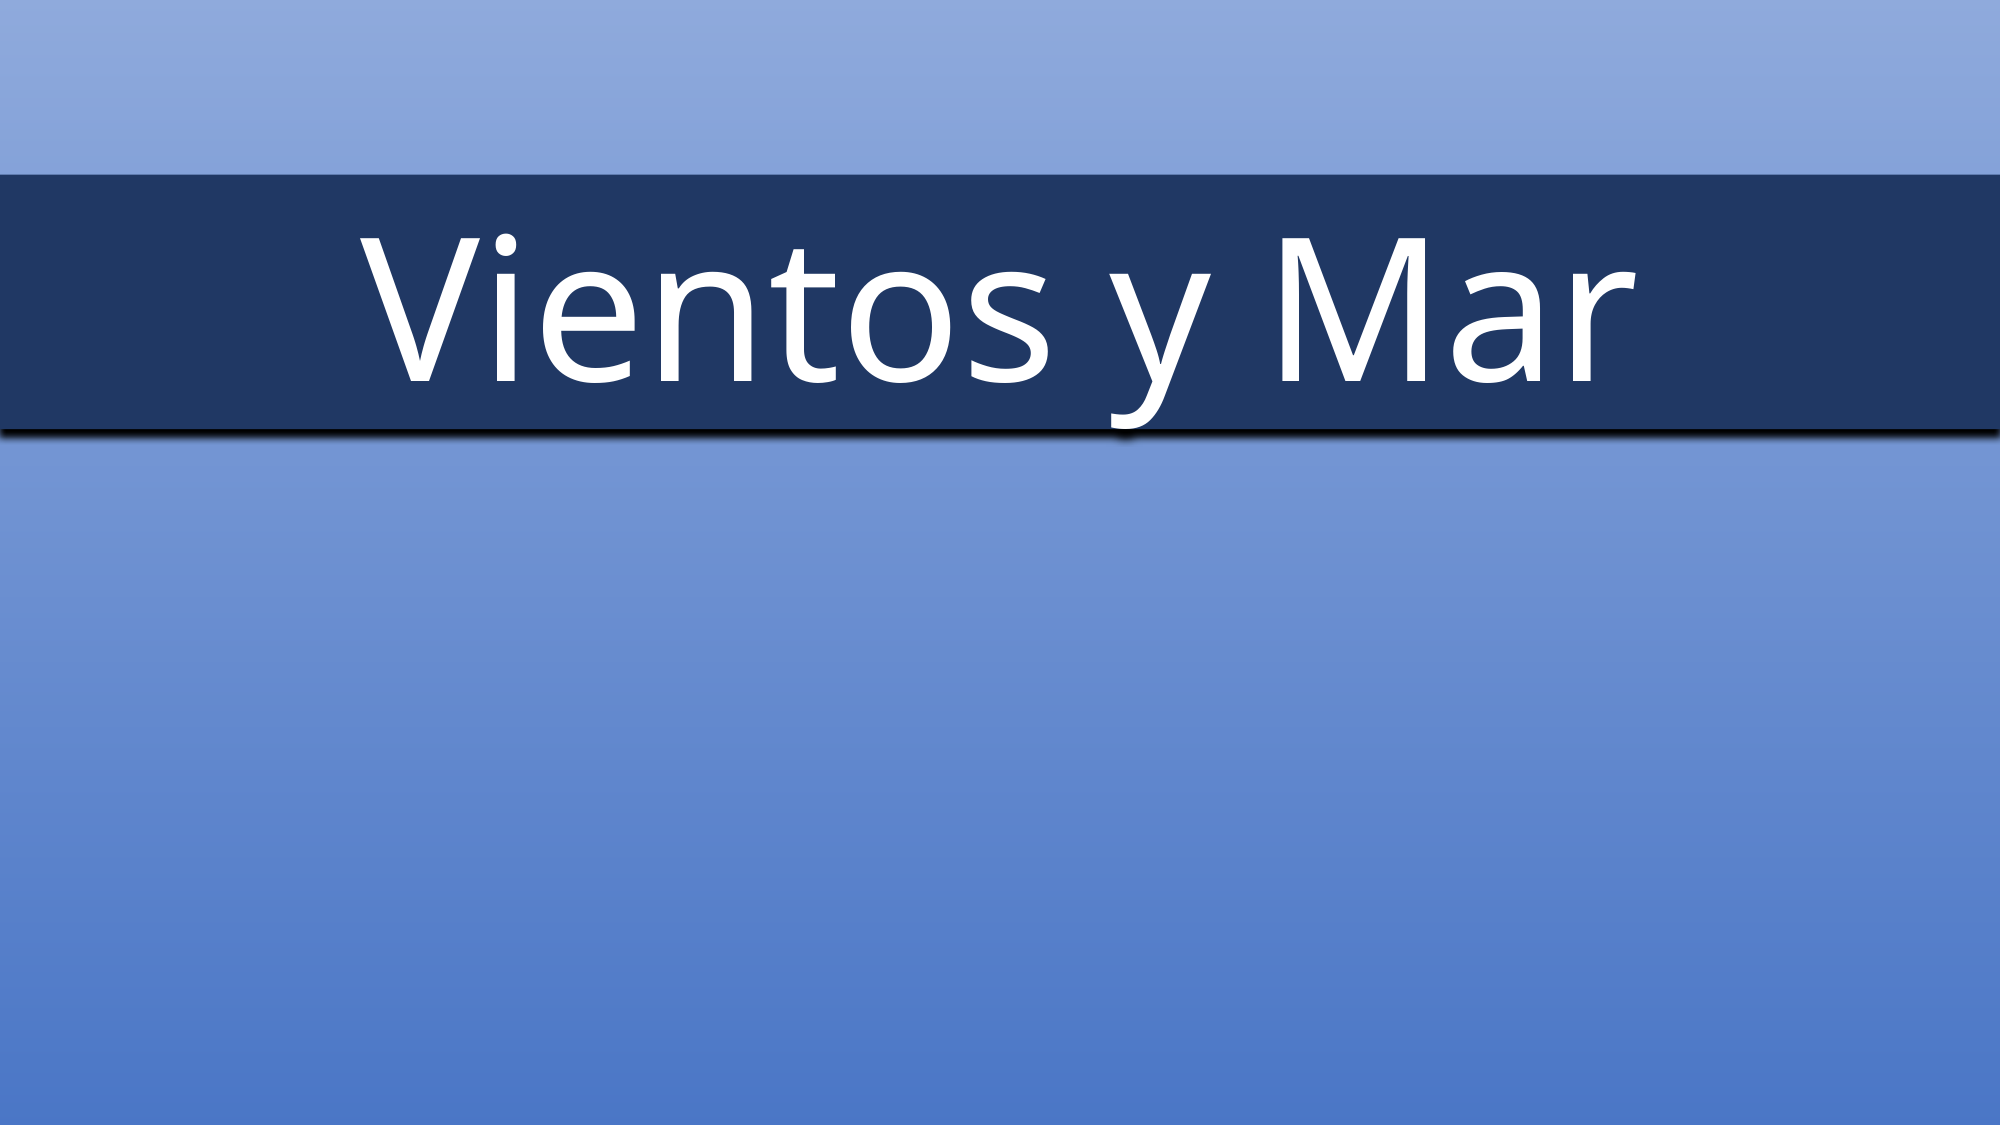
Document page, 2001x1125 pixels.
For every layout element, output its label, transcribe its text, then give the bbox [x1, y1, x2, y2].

text_box Vientos y Mar [0, 174, 2000, 430]
